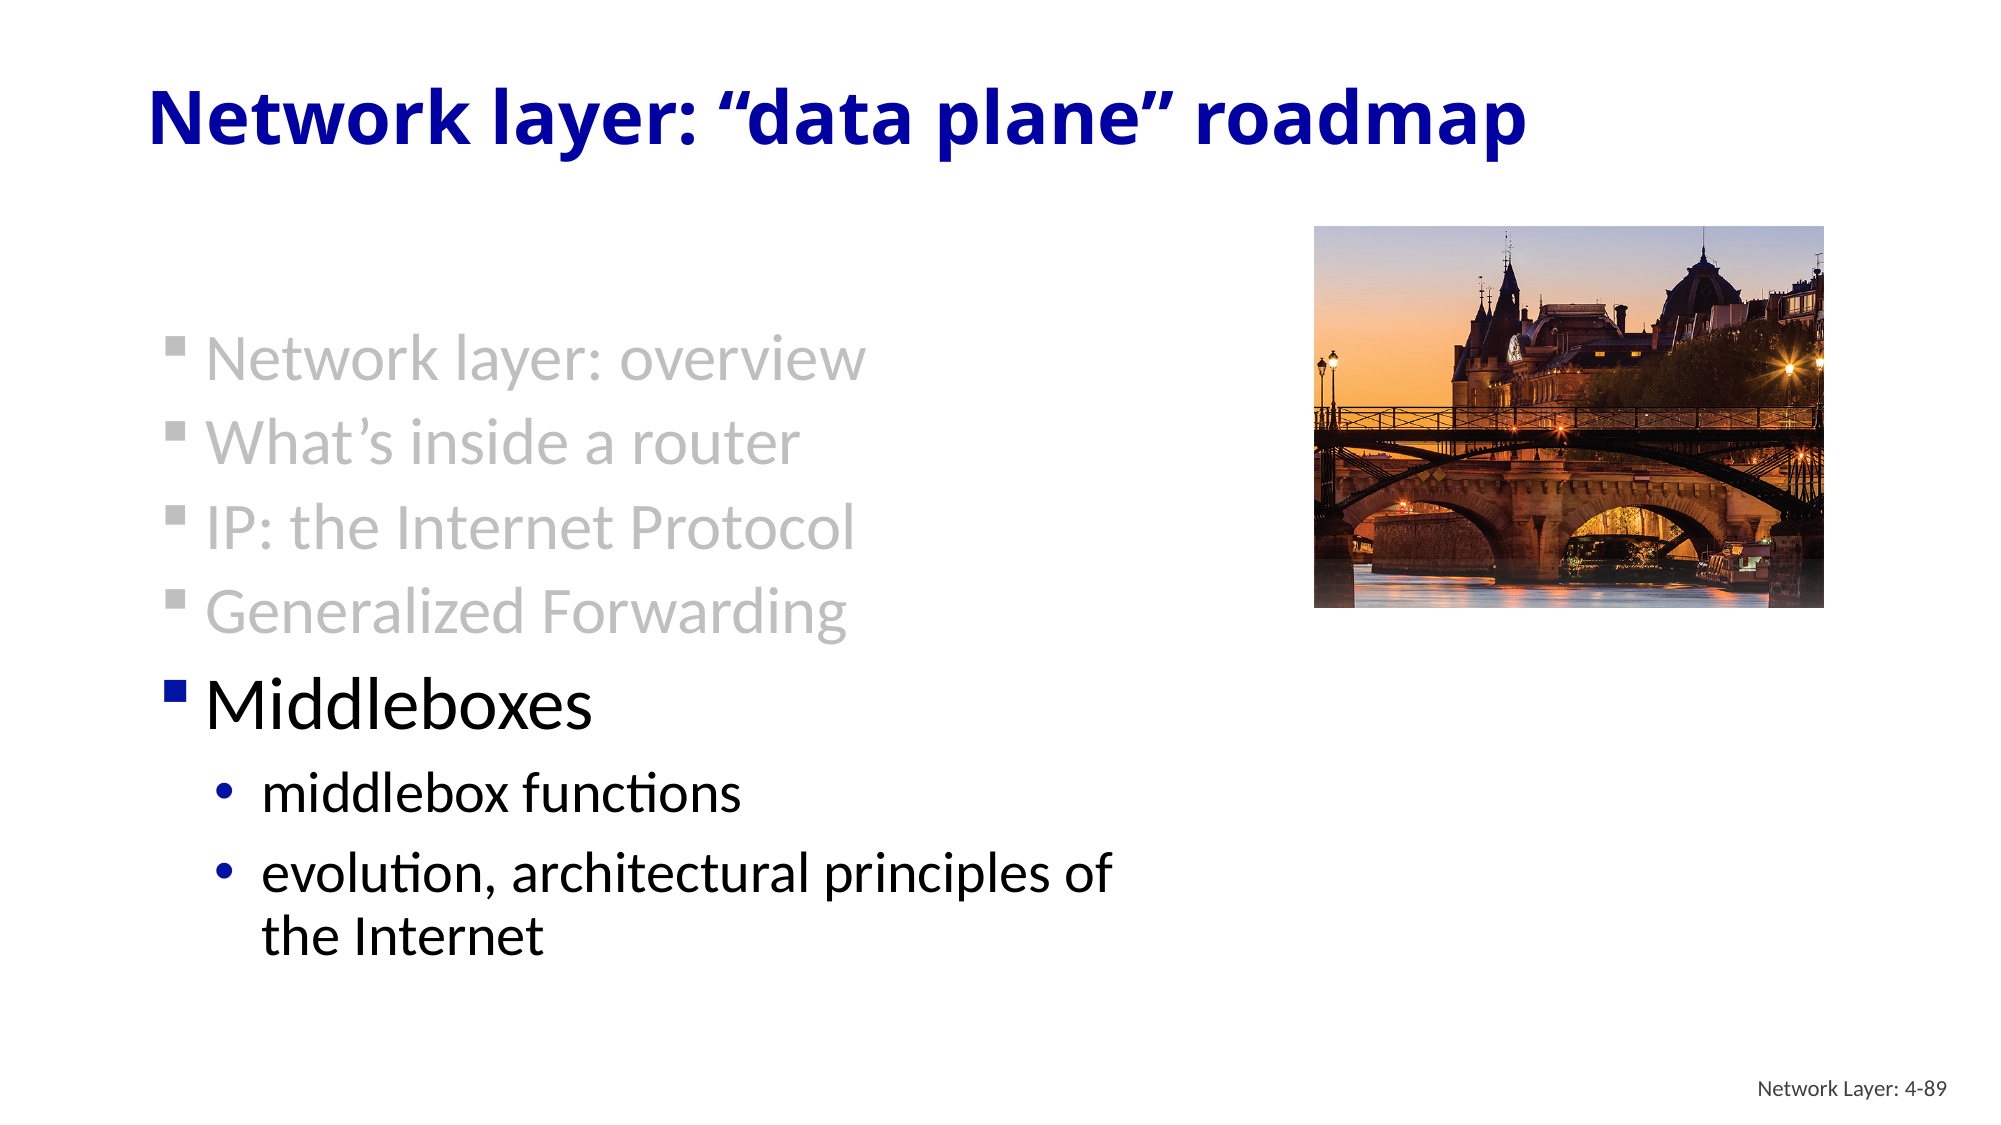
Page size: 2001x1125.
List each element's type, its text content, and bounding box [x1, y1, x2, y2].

slide_number Network Layer: 4-89 [1512, 1056, 1963, 1117]
title Network layer: “data plane” roadmap [131, 47, 1856, 195]
text_box Network layer: overview What’s inside a router IP: the Internet Protocol Generalized Forwarding Middleboxes middlebox functions evolution, architectural principles of the Internet [123, 315, 1210, 884]
picture [1314, 226, 1824, 608]
